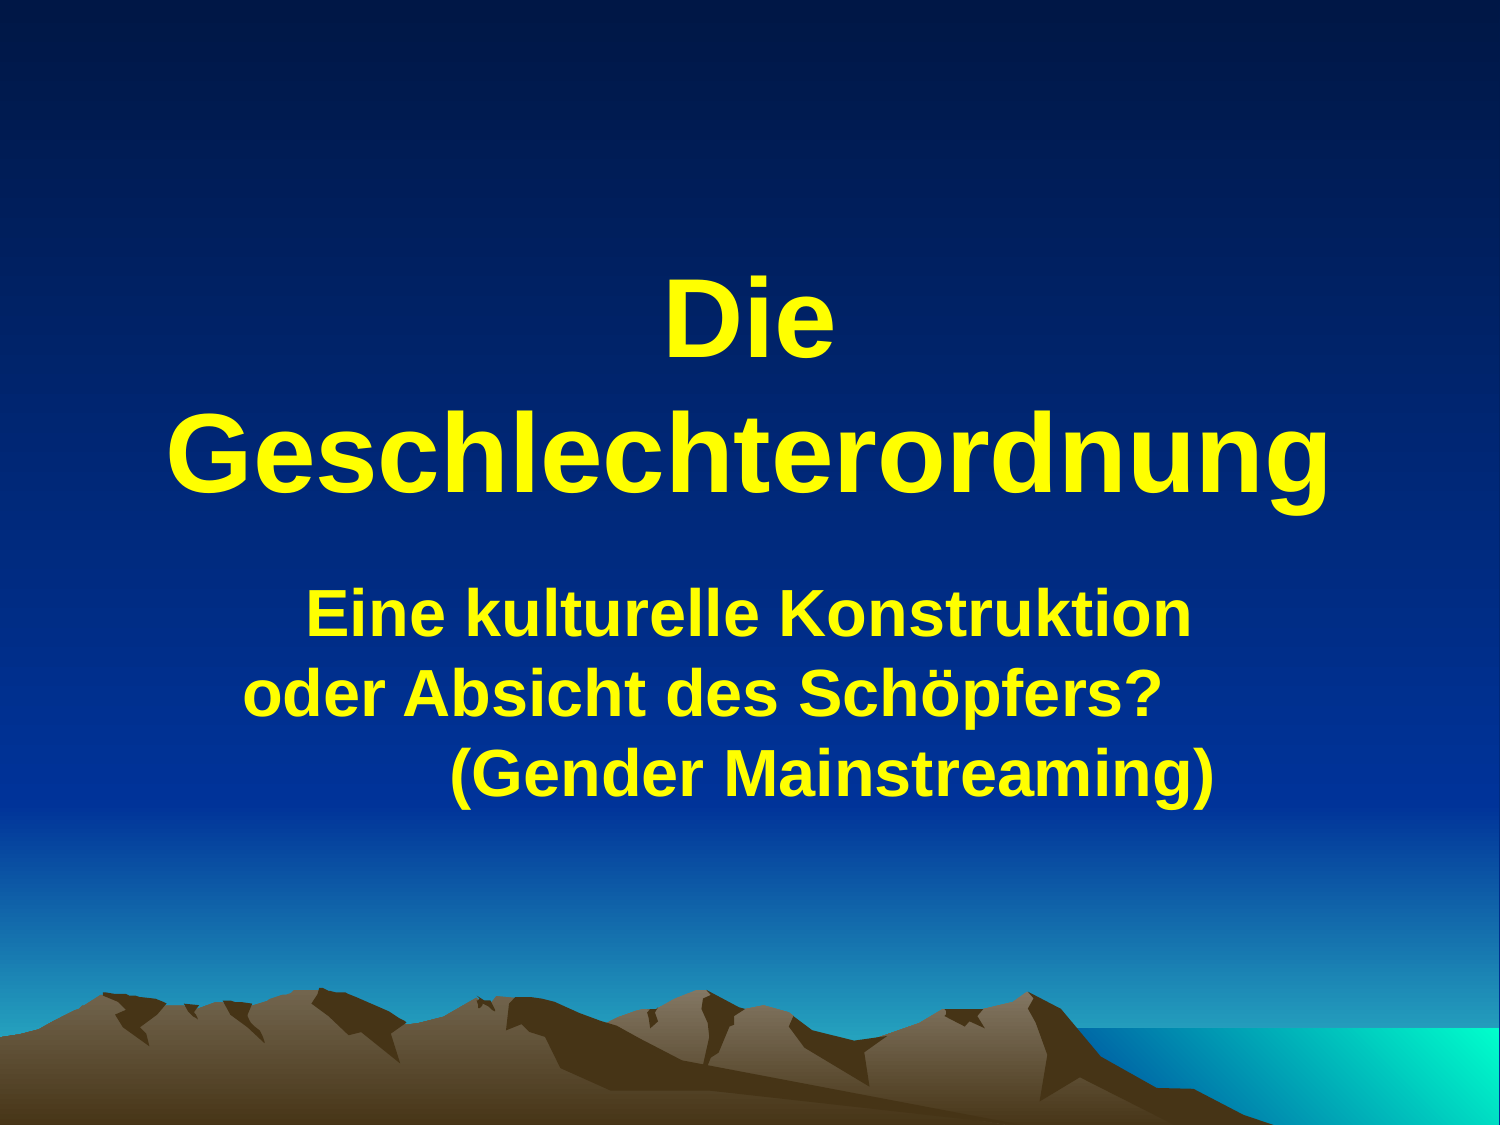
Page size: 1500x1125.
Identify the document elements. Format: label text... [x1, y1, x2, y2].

subtitle Eine kulturelle Konstruktion oder Absicht des Schöpfers? (Gender Mainstreaming) [225, 562, 1275, 850]
title Die Geschlechterordnung [75, 237, 1425, 523]
